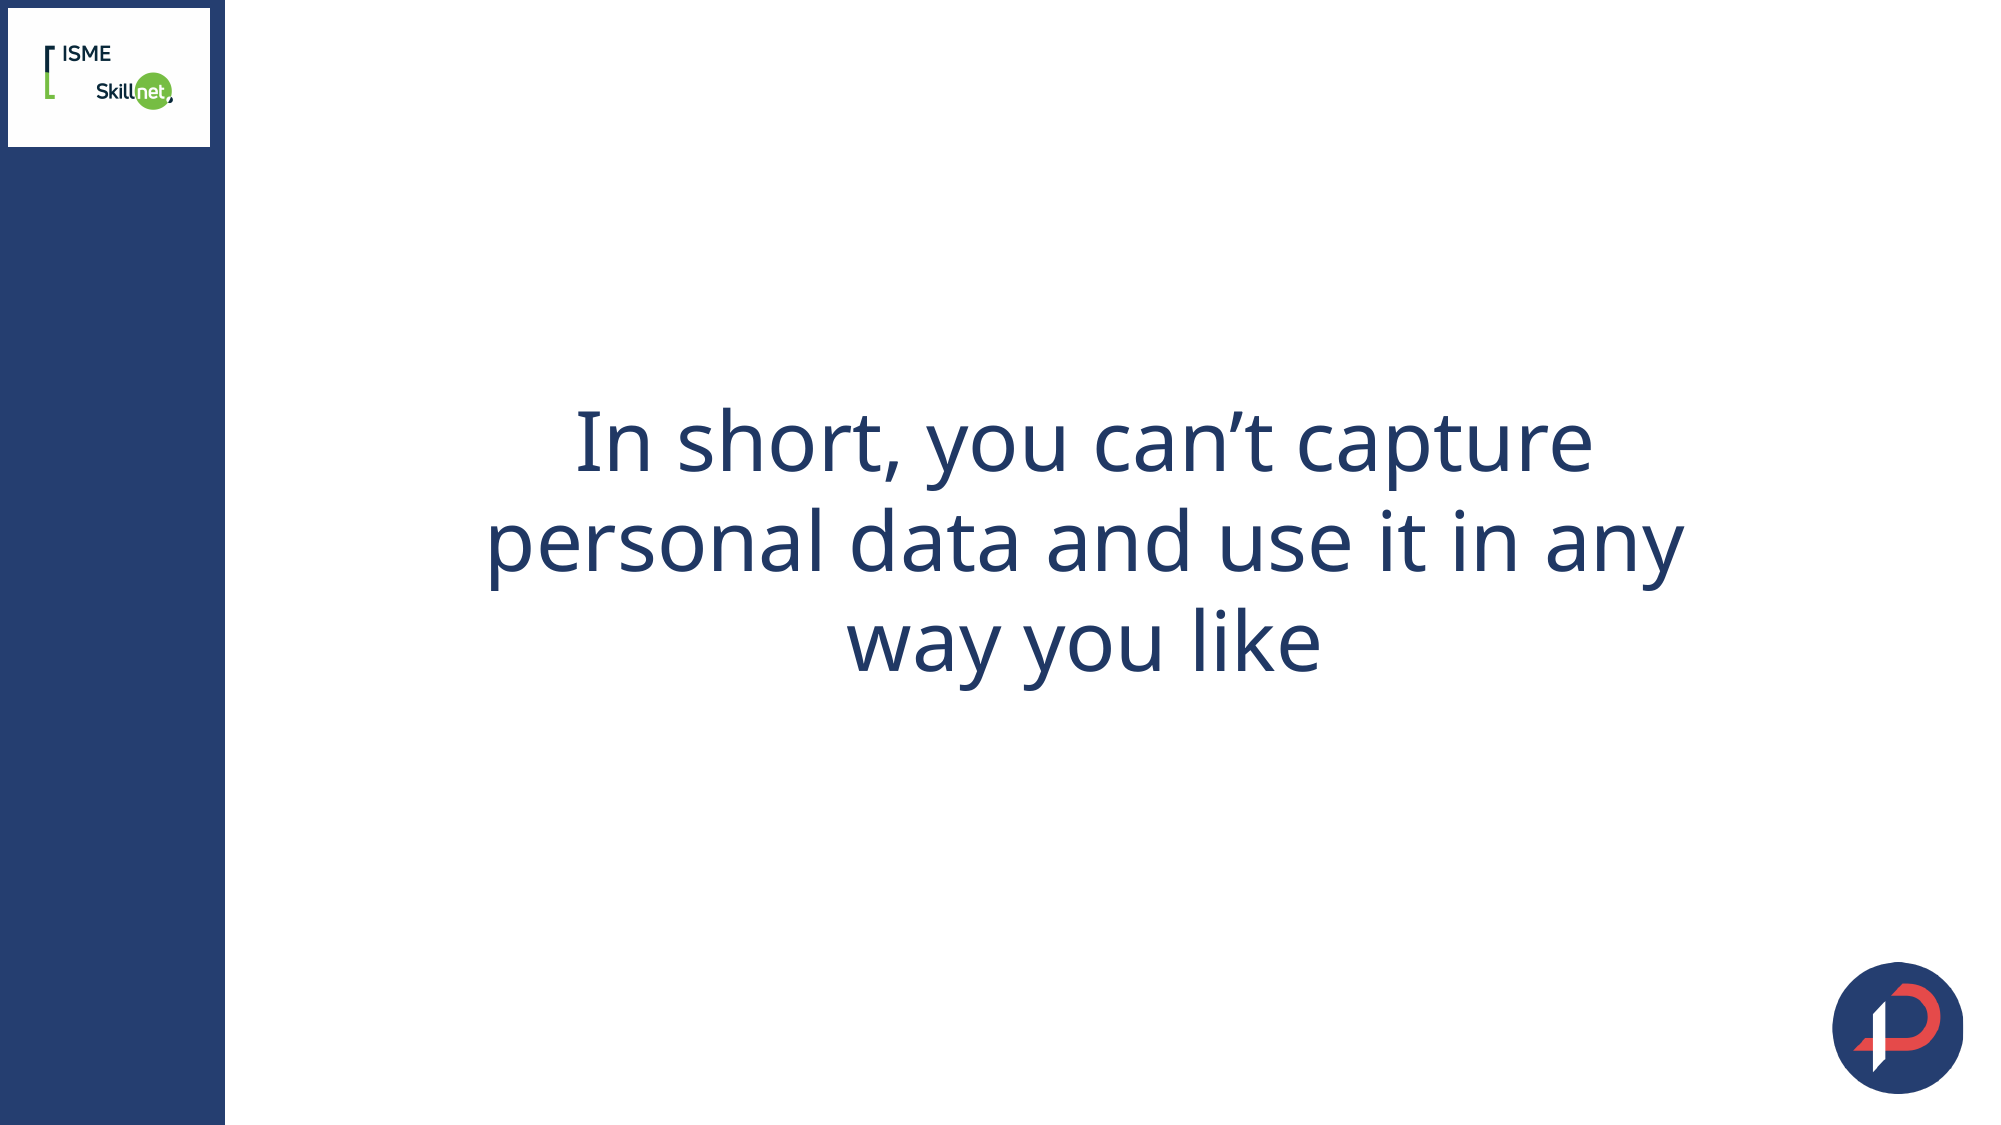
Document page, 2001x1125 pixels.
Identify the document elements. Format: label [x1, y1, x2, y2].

subtitle [225, 215, 1898, 979]
picture [1832, 962, 1964, 1094]
picture [0, 0, 225, 1125]
